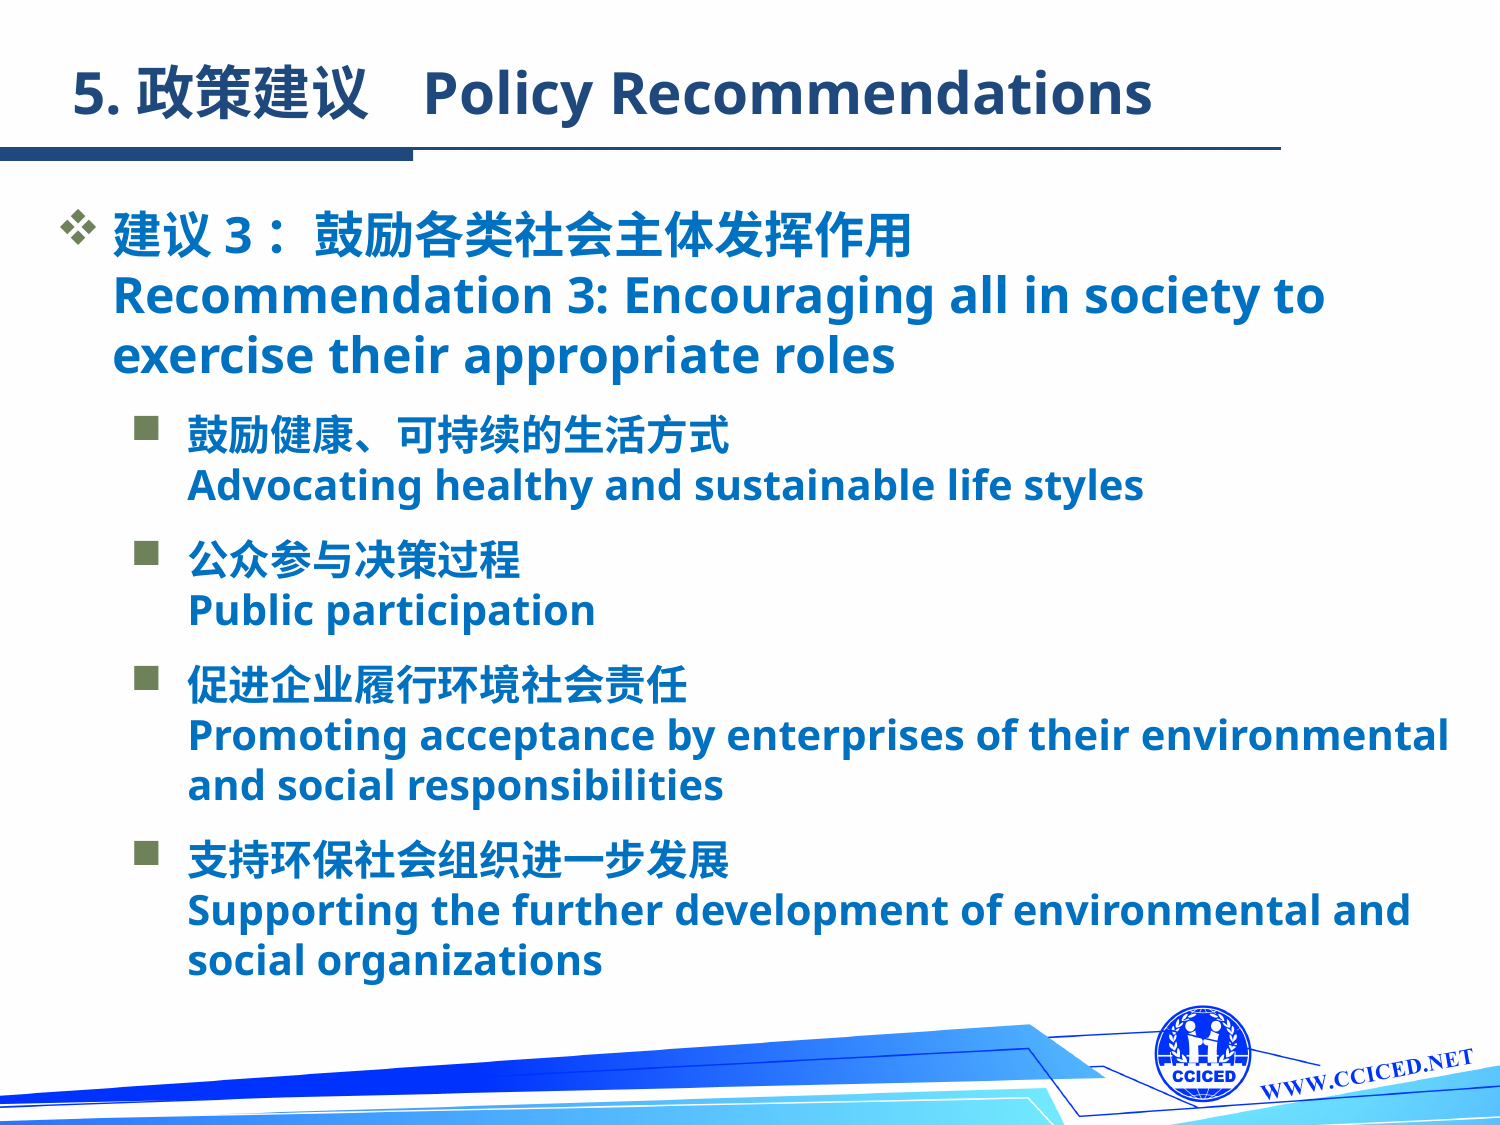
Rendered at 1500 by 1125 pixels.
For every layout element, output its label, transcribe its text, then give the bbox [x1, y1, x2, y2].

text_box 5.政策建议 Policy Recommendations [57, 44, 1306, 138]
picture [0, 0, 1500, 1125]
text_box 建议3：鼓励各类社会主体发挥作用 Recommendation 3: Encouraging all in society to exercise their appropriate roles 鼓励健康、可持续的生活方式 Advocating healthy and sustainable life styles 公众参与决策过程 Public participation 促进企业履行环境社会责任 Promoting acceptance by enterprises of their environmental and social responsibilities 支持环保社会组织进一步发展 Supporting the further development of environmental and social organizations [41, 196, 1471, 1071]
